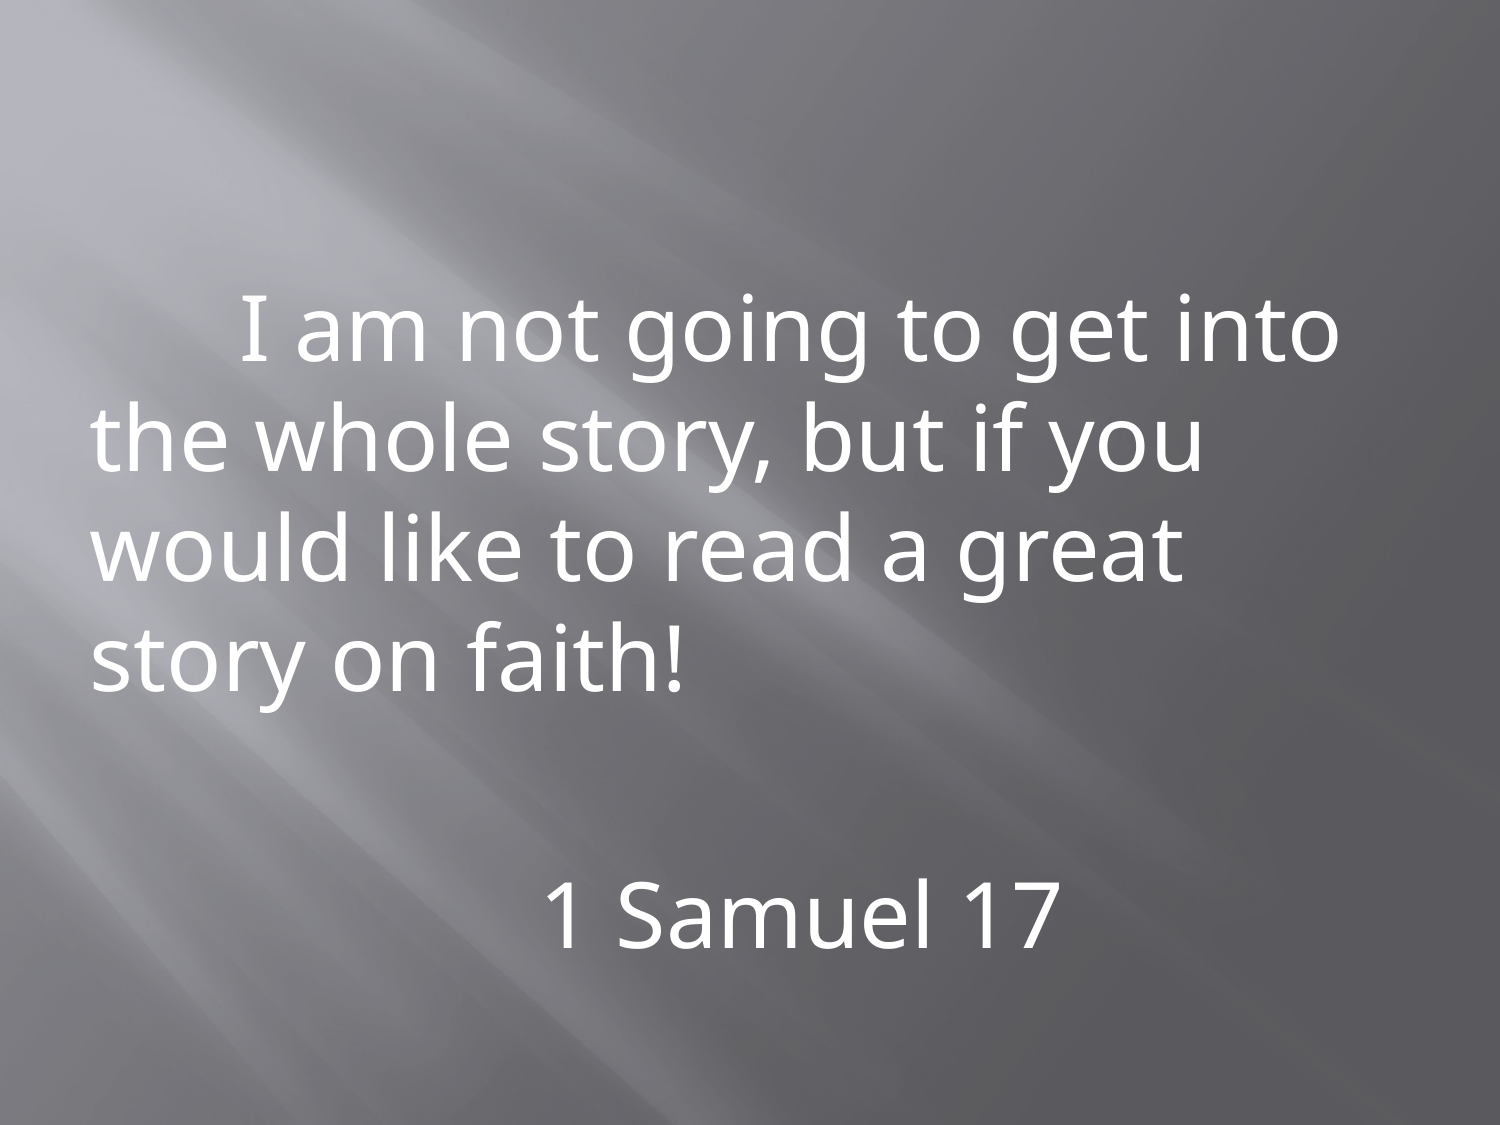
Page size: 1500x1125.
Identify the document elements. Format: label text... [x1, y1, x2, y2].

list I am not going to get into the whole story, but if you would like to read a great story on faith! 1 Samuel 17 [75, 262, 1425, 1035]
